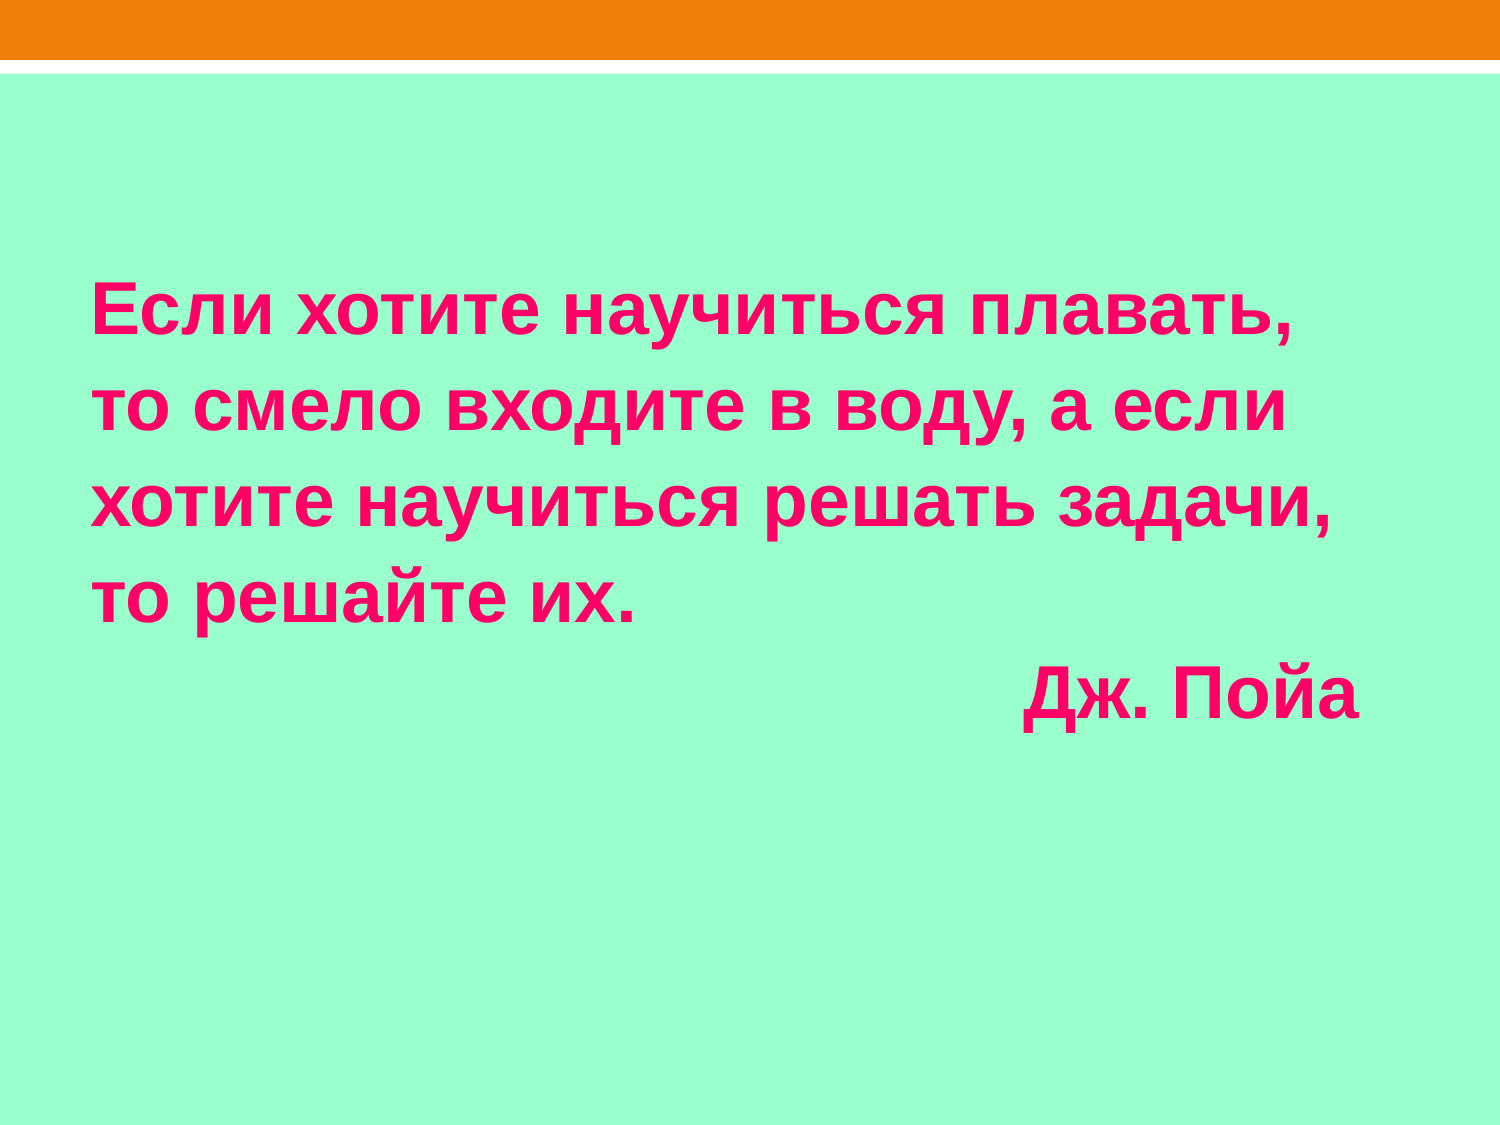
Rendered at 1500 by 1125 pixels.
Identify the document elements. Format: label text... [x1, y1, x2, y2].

list Если хотите научиться плавать, то смело входите в воду, а если хотите научиться решать задачи, то решайте их. Дж. Пойа [74, 262, 1426, 1063]
